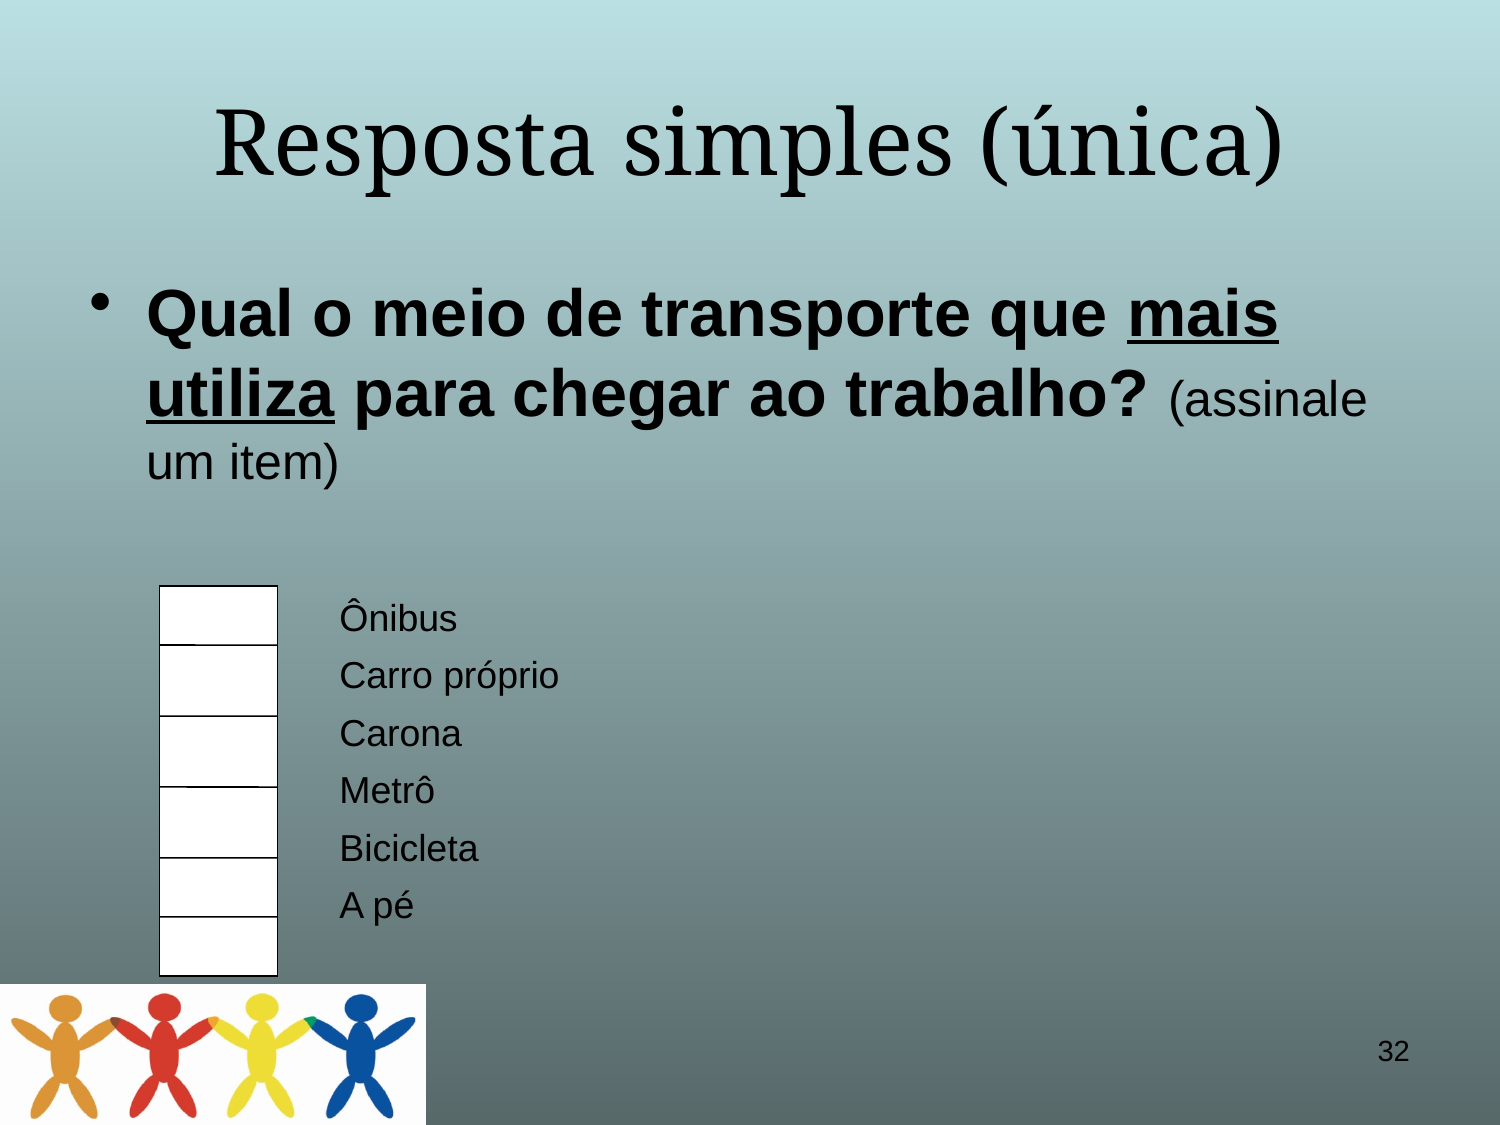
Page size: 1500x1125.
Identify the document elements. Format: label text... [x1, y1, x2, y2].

text_box [159, 717, 278, 857]
text_box Qual o meio de transporte que mais utiliza para chegar ao trabalho? (assinale um item) [74, 262, 1425, 1005]
text_box Ônibus Carro próprio Carona Metrô Bicicleta A pé [324, 586, 692, 934]
text_box Resposta simples (única) [74, 45, 1425, 233]
text_box [159, 586, 278, 645]
slide_number 32 [1074, 1024, 1426, 1103]
text_box [159, 917, 278, 976]
picture [0, 984, 426, 1125]
text_box [159, 646, 278, 716]
text_box [159, 858, 278, 916]
